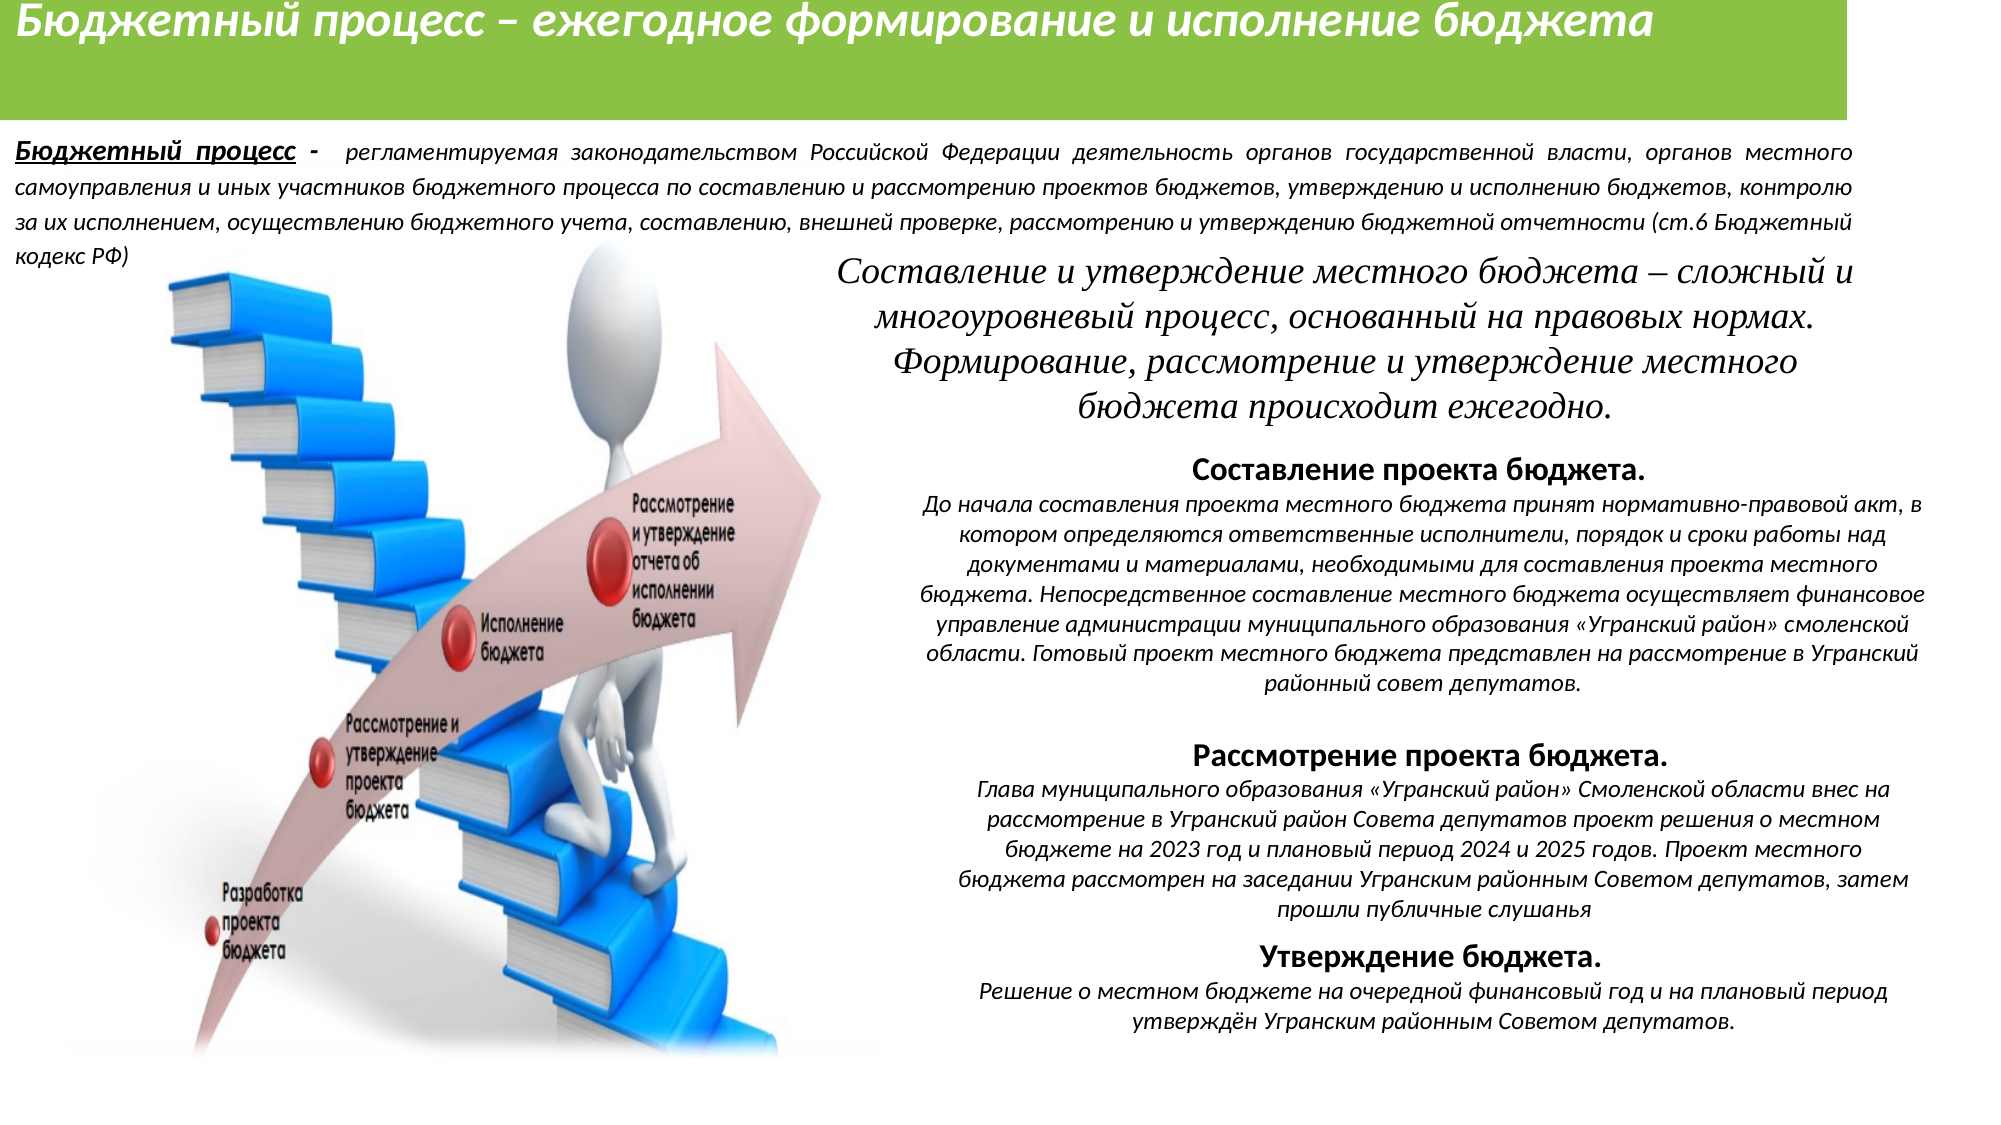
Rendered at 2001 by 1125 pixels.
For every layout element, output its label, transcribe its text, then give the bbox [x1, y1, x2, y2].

picture [62, 159, 883, 1060]
text_box Бюджетный процесс - регламентируемая законодательством Российской Федерации деятельность органов государственной власти, органов местного самоуправления и иных участников бюджетного процесса по составлению и рассмотрению проектов бюджетов, утверждению и исполнению бюджетов, контролю за их исполнением, осуществлению бюджетного учета, составлению, внешней проверке, рассмотрению и утверждению бюджетной отчетности (ст.6 Бюджетный кодекс РФ) [0, 118, 1871, 277]
text_box Составление и утверждение местного бюджета – сложный и многоуровневый процесс, основанный на правовых нормах. Формирование, рассмотрение и утверждение местного бюджета происходит ежегодно. [883, 238, 1896, 434]
text_box Утверждение бюджета. Решение о местном бюджете на очередной финансовый год и на плановый период утверждён Угранским районным Советом депутатов. [934, 927, 1935, 1042]
title Бюджетный процесс – ежегодное формирование и исполнение бюджета [0, 0, 1848, 118]
text_box Рассмотрение проекта бюджета. Глава муниципального образования «Угранский район» Смоленской области внес на рассмотрение в Угранский район Совета депутатов проект решения о местном бюджете на 2023 год и плановый период 2024 и 2025 годов. Проект местного бюджета рассмотрен на заседании Угранским районным Советом депутатов, затем прошли публичные слушанья [934, 725, 1935, 927]
text_box Составление проекта бюджета. До начала составления проекта местного бюджета принят нормативно-правовой акт, в котором определяются ответственные исполнители, порядок и сроки работы над документами и материалами, необходимыми для составления проекта местного бюджета. Непосредственное составление местного бюджета осуществляет финансовое управление администрации муниципального образования «Угранский район» смоленской области. Готовый проект местного бюджета представлен на рассмотрение в Угранский районный совет депутатов. [902, 439, 1945, 705]
